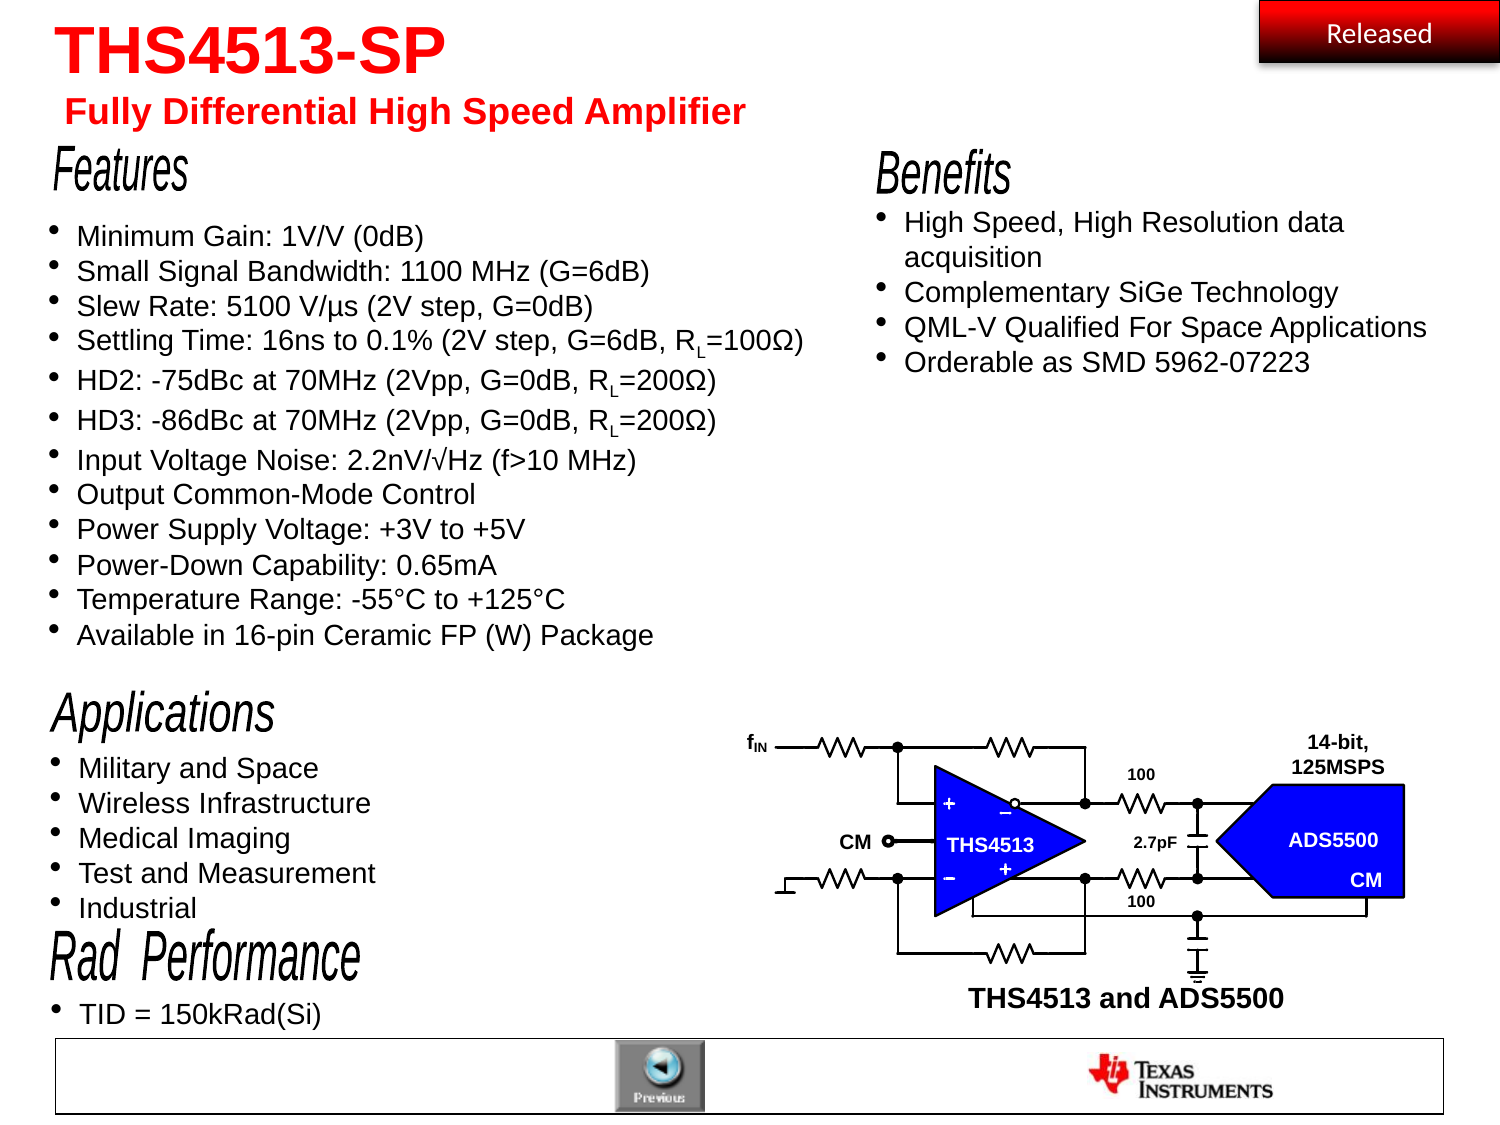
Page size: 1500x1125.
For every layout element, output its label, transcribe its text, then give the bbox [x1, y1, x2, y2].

text_box High Speed, High Resolution data acquisition Complementary SiGe Technology QML-V Qualified For Space Applications Orderable as SMD 5962-07223 [860, 196, 1499, 657]
picture [1087, 1052, 1274, 1099]
text_box THS4513-SP Fully Differential High Speed Amplifier [39, 0, 1462, 110]
text_box THS4513 and ADS5500 [953, 968, 1500, 1022]
text_box TID = 150kRad(Si) [42, 988, 688, 1038]
text_box Military and Space Wireless Infrastructure Medical Imaging Test and Measurement Industrial [42, 741, 687, 932]
picture [613, 1040, 706, 1114]
text_box Released [1259, 0, 1500, 63]
text_box Minimum Gain: 1V/V (0dB) Small Signal Bandwidth: 1100 MHz (G=6dB) Slew Rate: 5100 V/µs (2V step, G=0dB) Settling Time: 16ns to 0.1% (2V step, G=6dB, RL=100Ω) HD2: -75dBc at 70MHz (2Vpp, G=0dB, RL=200Ω) HD3: -86dBc at 70MHz (2Vpp, G=0dB, RL=200Ω) Input Voltage Noise: 2.2nV/√Hz (f>10 MHz) Output Common-Mode Control Power Supply Voltage: +3V to +5V Power-Down Capability: 0.65mA Temperature Range: -55°C to +125°C Available in 16-pin Ceramic FP (W) Package [33, 209, 832, 658]
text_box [744, 724, 1408, 986]
